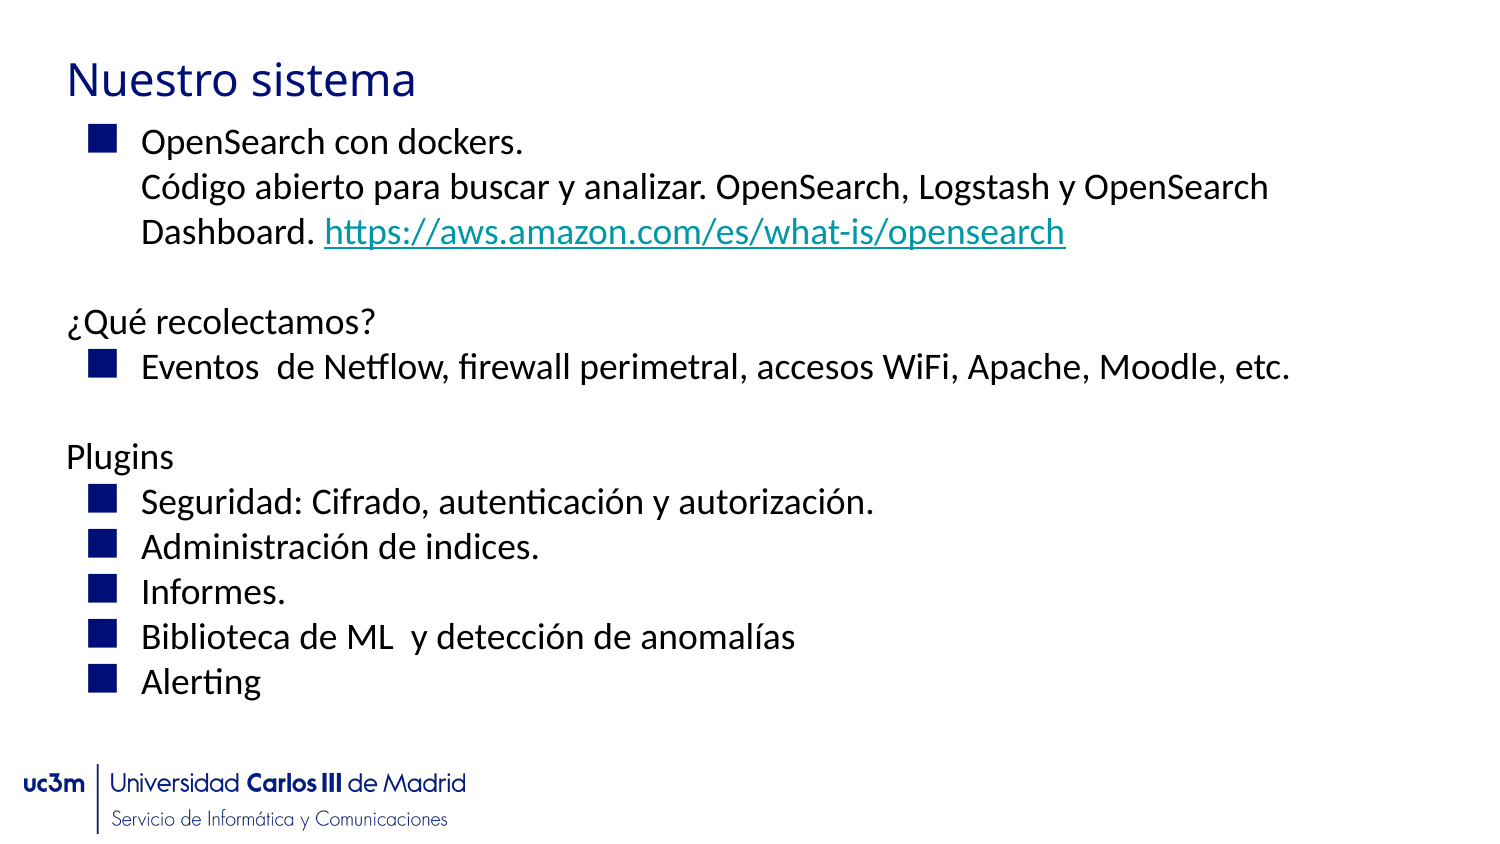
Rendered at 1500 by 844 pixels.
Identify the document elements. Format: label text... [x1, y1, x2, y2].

list OpenSearch con dockers. Código abierto para buscar y analizar. OpenSearch, Logstash y OpenSearch Dashboard. https://aws.amazon.com/es/what-is/opensearch ¿Qué recolectamos? Eventos de Netflow, firewall perimetral, accesos WiFi, Apache, Moodle, etc. Plugins Seguridad: Cifrado, autenticación y autorización. Administración de indices. Informes. Biblioteca de ML y detección de anomalías Alerting [51, 101, 1426, 709]
title Nuestro sistema [51, 35, 1449, 130]
picture [24, 764, 465, 834]
